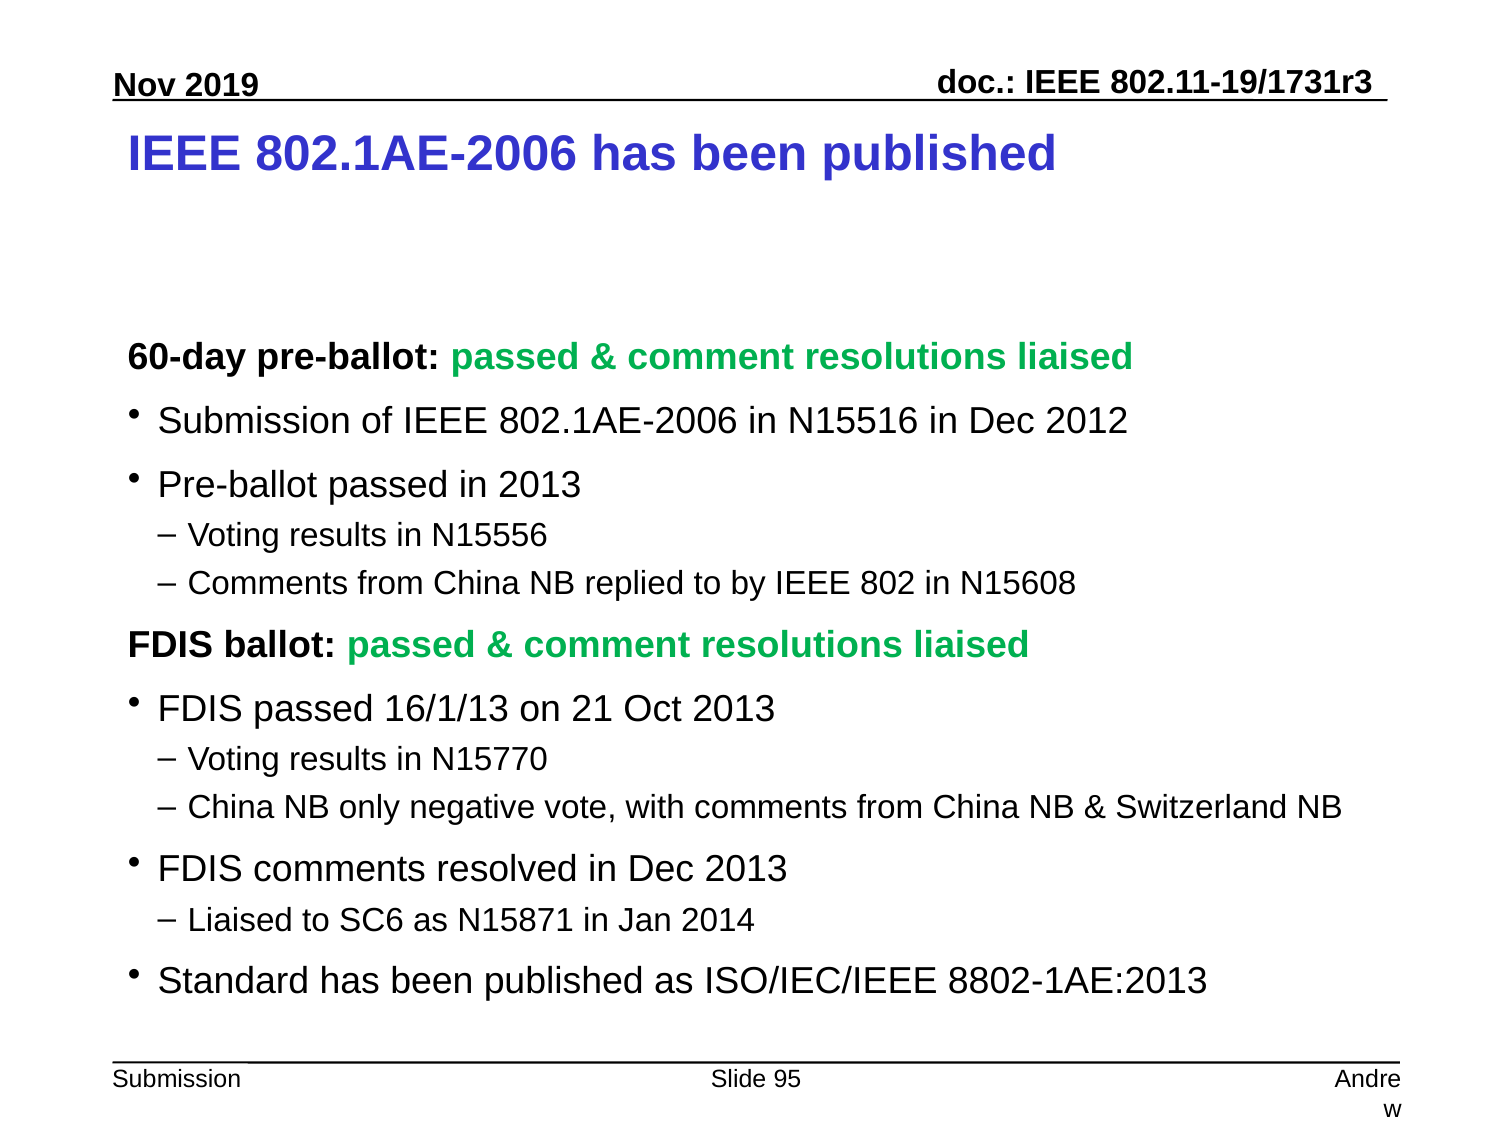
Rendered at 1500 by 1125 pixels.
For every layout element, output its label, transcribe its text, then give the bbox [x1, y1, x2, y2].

list 60-day pre-ballot: passed & comment resolutions liaised Submission of IEEE 802.1AE-2006 in N15516 in Dec 2012 Pre-ballot passed in 2013 Voting results in N15556 Comments from China NB replied to by IEEE 802 in N15608 FDIS ballot: passed & comment resolutions liaised FDIS passed 16/1/13 on 21 Oct 2013 Voting results in N15770 China NB only negative vote, with comments from China NB & Switzerland NB FDIS comments resolved in Dec 2013 Liaised to SC6 as N15871 in Jan 2014 Standard has been published as ISO/IEC/IEEE 8802-1AE:2013 [112, 324, 1388, 1000]
slide_number Slide 95 [709, 1061, 803, 1093]
title IEEE 802.1AE-2006 has been published [112, 112, 1475, 288]
footer Andrew Myles, Cisco [1320, 1061, 1402, 1093]
